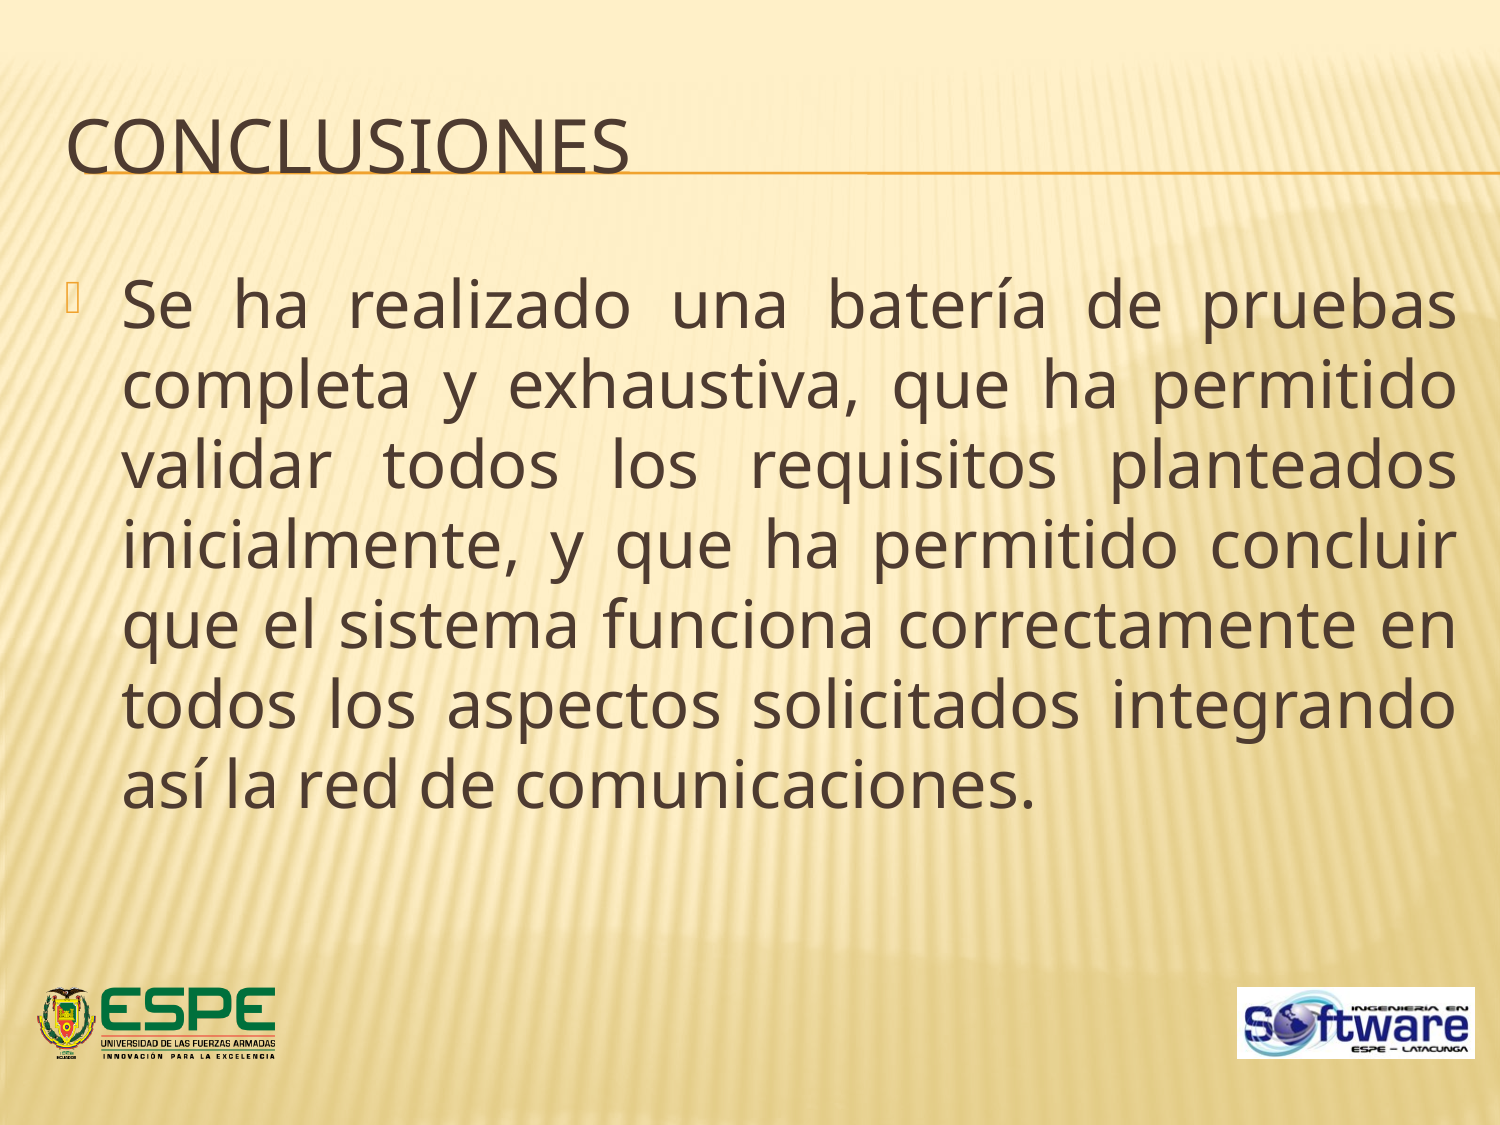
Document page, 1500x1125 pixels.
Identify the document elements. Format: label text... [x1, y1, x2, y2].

picture [1237, 987, 1476, 1059]
title Conclusiones [50, 75, 1475, 213]
list Se ha realizado una batería de pruebas completa y exhaustiva, que ha permitido validar todos los requisitos planteados inicialmente, y que ha permitido concluir que el sistema funciona correctamente en todos los aspectos solicitados integrando así la red de comunicaciones. [50, 254, 1475, 998]
picture [37, 987, 276, 1059]
